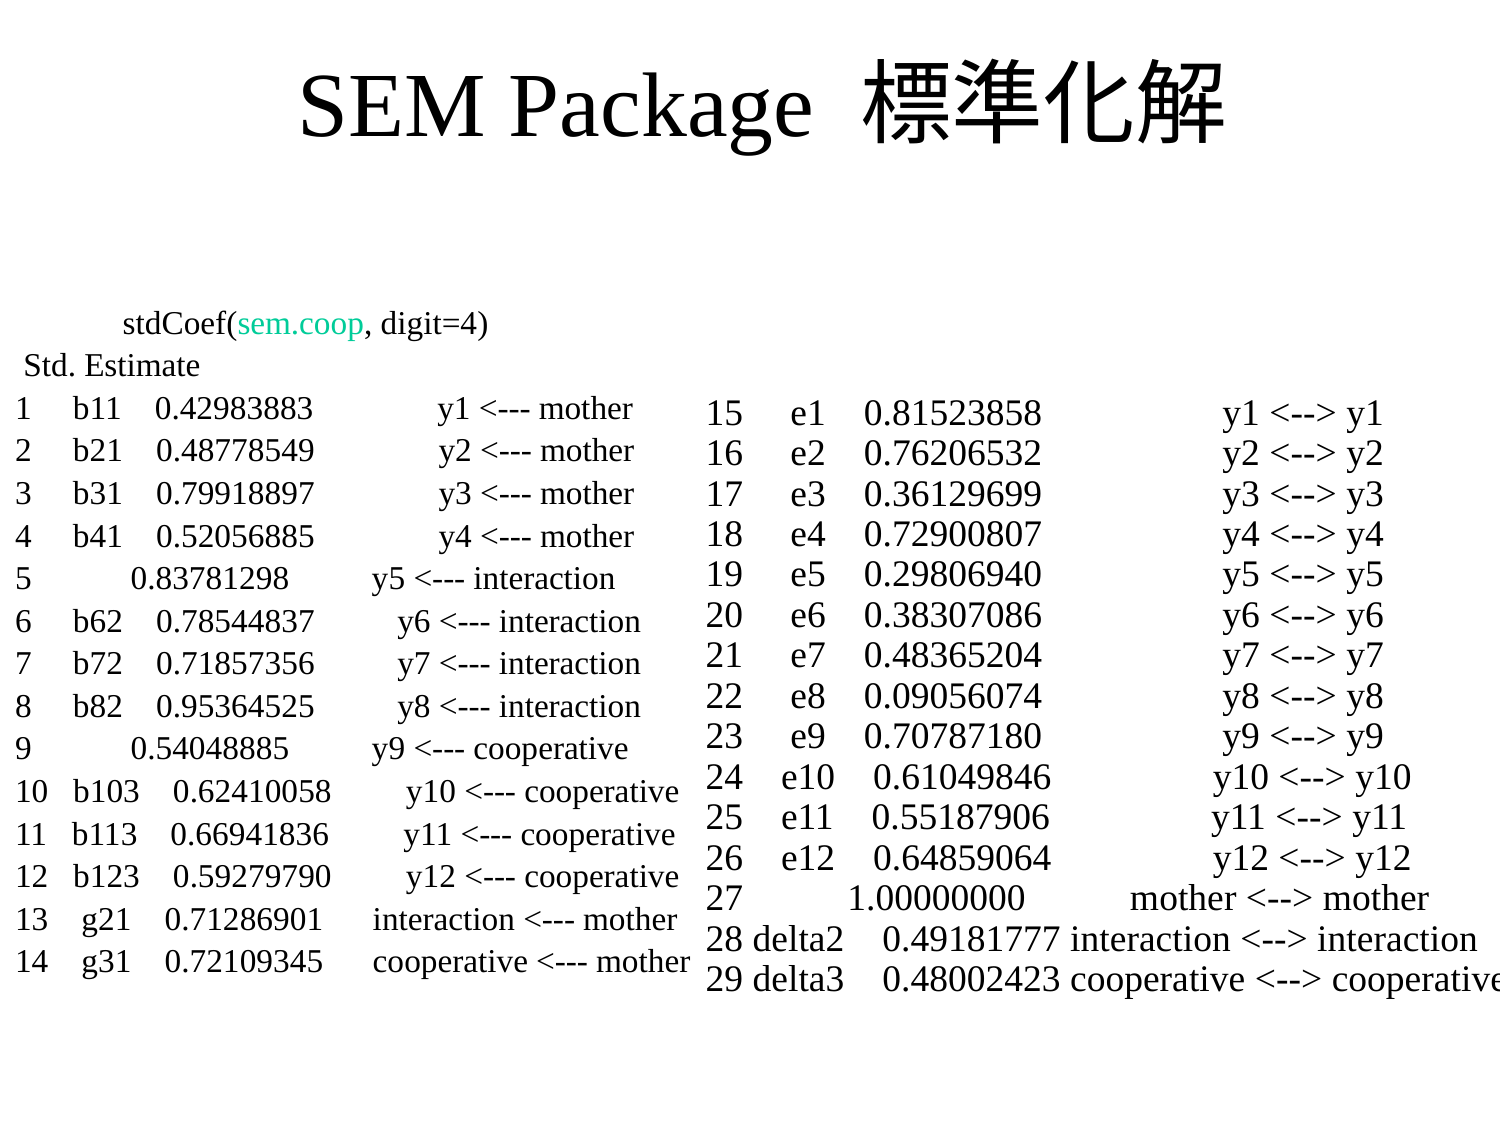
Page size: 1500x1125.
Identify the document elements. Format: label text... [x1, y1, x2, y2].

text_box 15 e1 0.81523858 y1 <--> y1 16 e2 0.76206532 y2 <--> y2 17 e3 0.36129699 y3 <--> y3 18 e4 0.72900807 y4 <--> y4 19 e5 0.29806940 y5 <--> y5 20 e6 0.38307086 y6 <--> y6 21 e7 0.48365204 y7 <--> y7 22 e8 0.09056074 y8 <--> y8 23 e9 0.70787180 y9 <--> y9 24 e10 0.61049846 y10 <--> y10 25 e11 0.55187906 y11 <--> y11 26 e12 0.64859064 y12 <--> y12 27 1.00000000 mother <--> mother 28 delta2 0.49181777 interaction <--> interaction 29 delta3 0.48002423 cooperative <--> cooperative [690, 385, 1500, 1007]
list stdCoef(sem.coop, digit=4) Std. Estimate 1 b11 0.42983883 y1 <--- mother 2 b21 0.48778549 y2 <--- mother 3 b31 0.79918897 y3 <--- mother 4 b41 0.52056885 y4 <--- mother 5 0.83781298 y5 <--- interaction 6 b62 0.78544837 y6 <--- interaction 7 b72 0.71857356 y7 <--- interaction 8 b82 0.95364525 y8 <--- interaction 9 0.54048885 y9 <--- cooperative 10 b103 0.62410058 y10 <--- cooperative 11 b113 0.66941836 y11 <--- cooperative 12 b123 0.59279790 y12 <--- cooperative 13 g21 0.71286901 interaction <--- mother 14 g31 0.72109345 cooperative <--- mother [0, 297, 738, 1023]
title SEM Package 標準化解 [125, 50, 1400, 150]
